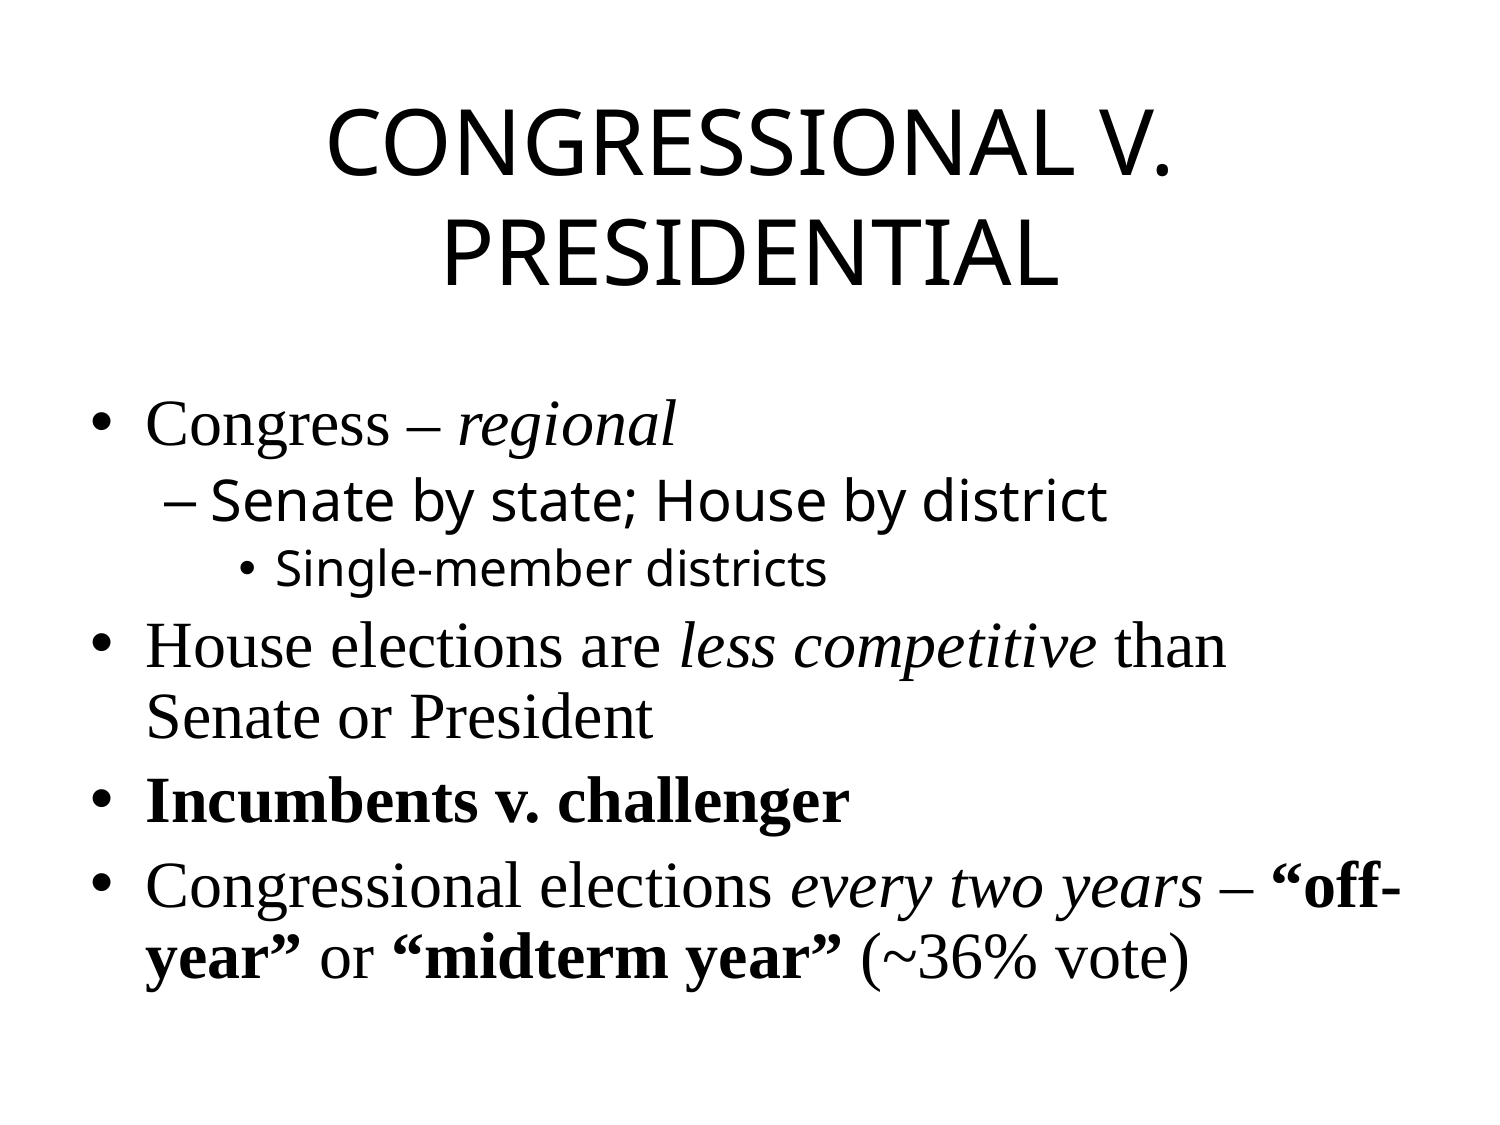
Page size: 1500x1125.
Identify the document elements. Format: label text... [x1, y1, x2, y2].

list Congress – regional Senate by state; House by district Single-member districts House elections are less competitive than Senate or President Incumbents v. challenger Congressional elections every two years – “off-year” or “midterm year” (~36% vote) [75, 381, 1425, 1005]
title CONGRESSIONAL V. PRESIDENTIAL [0, 75, 1500, 313]
